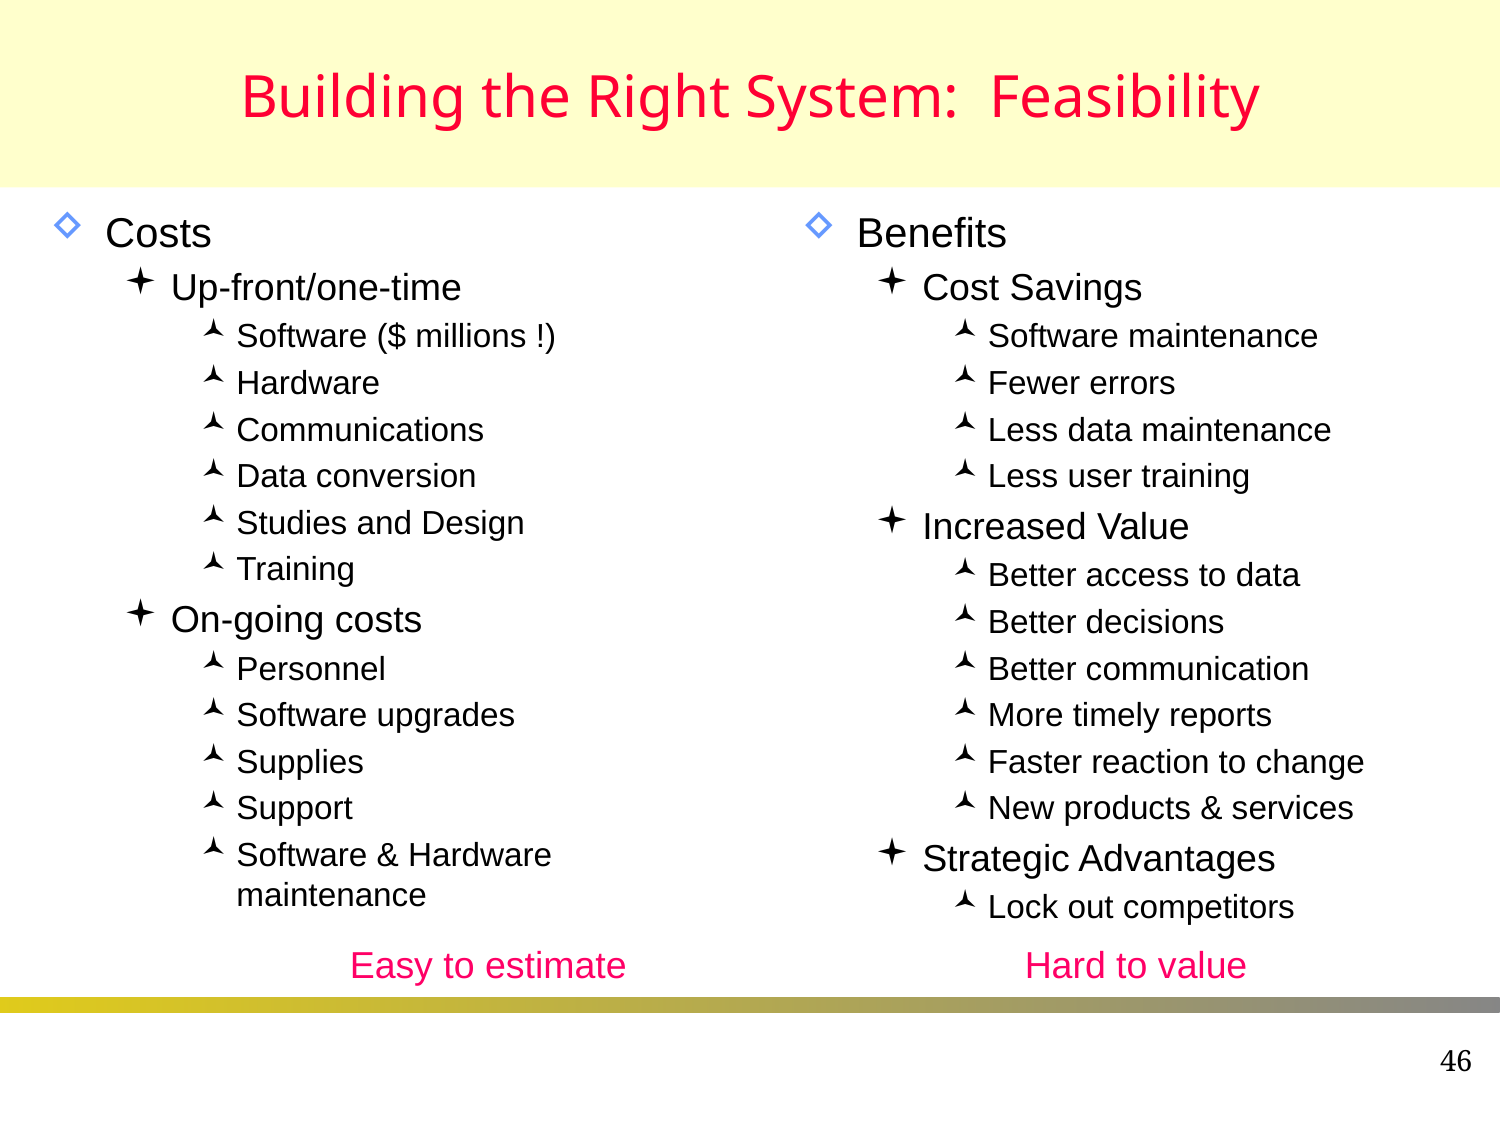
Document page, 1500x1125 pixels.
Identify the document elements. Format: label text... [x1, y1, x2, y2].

list Benefits Cost Savings Software maintenance Fewer errors Less data maintenance Less user training Increased Value Better access to data Better decisions Better communication More timely reports Faster reaction to change New products & services Strategic Advantages Lock out competitors [785, 197, 1488, 948]
text_box Hard to value [1009, 933, 1263, 994]
slide_number 46 [1174, 1024, 1488, 1101]
title Building the Right System: Feasibility [0, 0, 1500, 188]
text_box Easy to estimate [334, 933, 642, 994]
list Costs Up-front/one-time Software ($ millions !) Hardware Communications Data conversion Studies and Design Training On-going costs Personnel Software upgrades Supplies Support Software & Hardware maintenance [33, 197, 760, 948]
